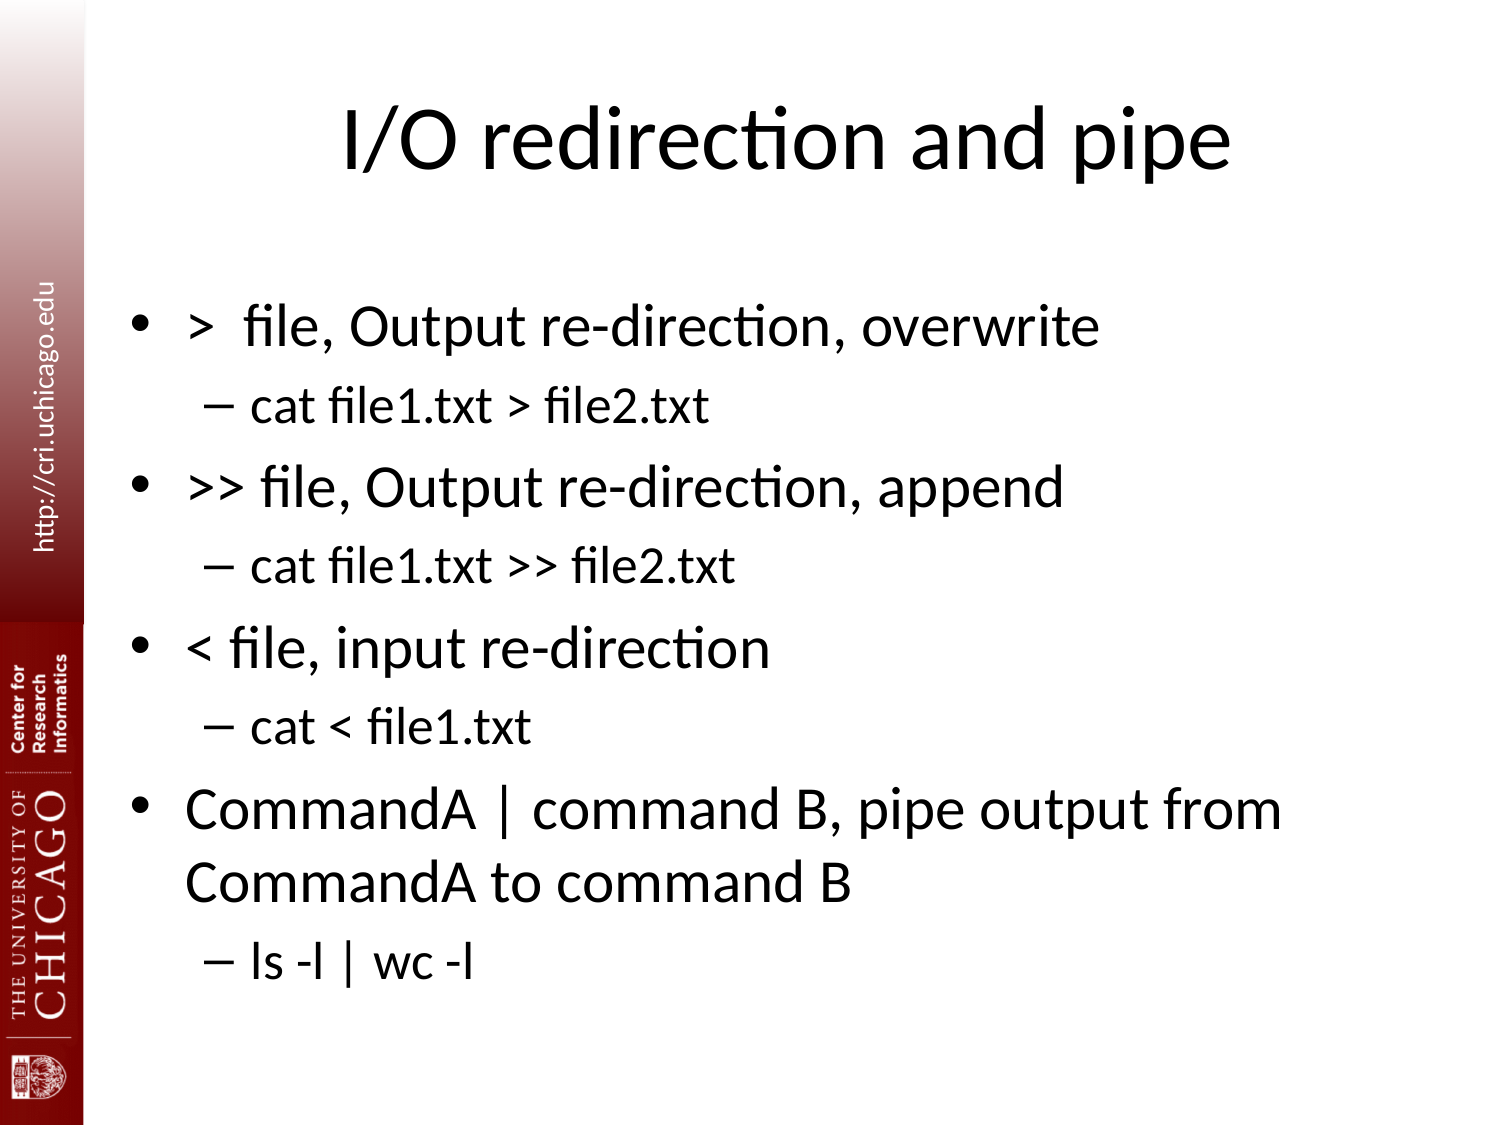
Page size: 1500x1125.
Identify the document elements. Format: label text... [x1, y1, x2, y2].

list > file, Output re-direction, overwrite cat file1.txt > file2.txt >> file, Output re-direction, append cat file1.txt >> file2.txt < file, input re-direction cat < file1.txt CommandA | command B, pipe output from CommandA to command B ls -l | wc -l [114, 277, 1465, 1003]
title I/O redirection and pipe [112, 38, 1463, 227]
picture [0, 622, 84, 1125]
